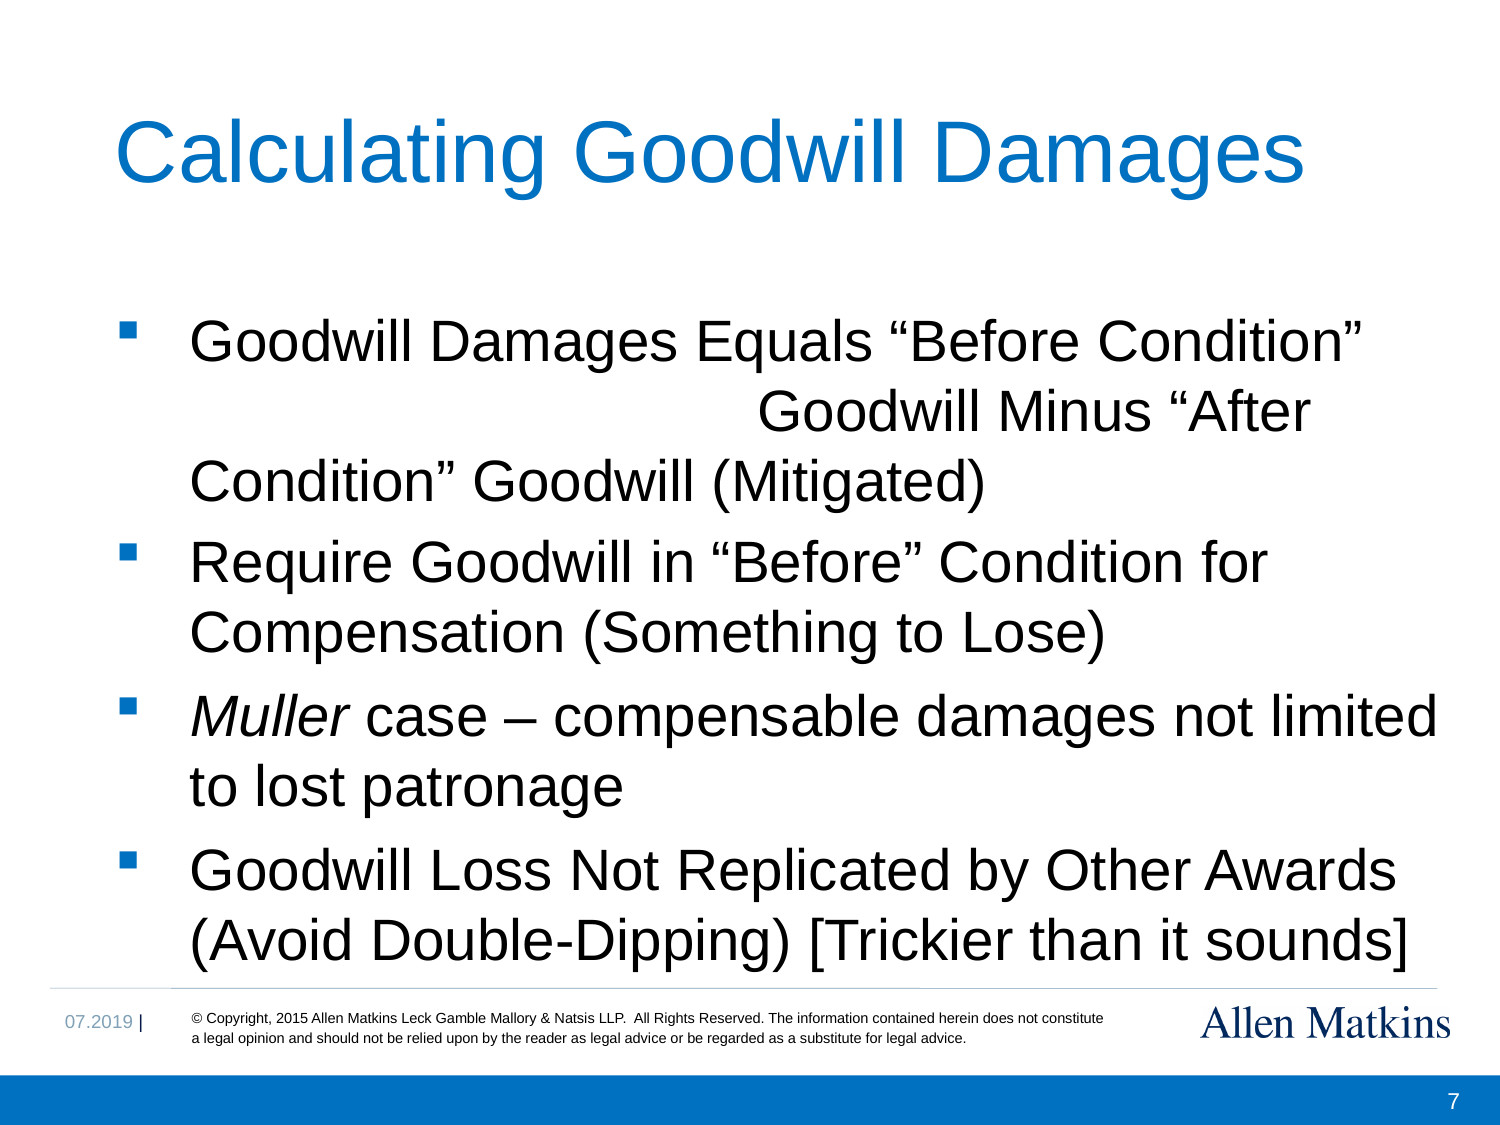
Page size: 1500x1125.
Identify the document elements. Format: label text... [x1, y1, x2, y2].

slide_number 7 [1400, 1075, 1475, 1125]
picture [0, 0, 1500, 1075]
title Calculating Goodwill Damages [99, 87, 1375, 275]
list Goodwill Damages Equals “Before Condition” Goodwill Minus “After Condition” Goodwill (Mitigated) Require Goodwill in “Before” Condition for Compensation (Something to Lose) Muller case – compensable damages not limited to lost patronage Goodwill Loss Not Replicated by Other Awards (Avoid Double-Dipping) [Trickier than it sounds] [99, 295, 1475, 971]
